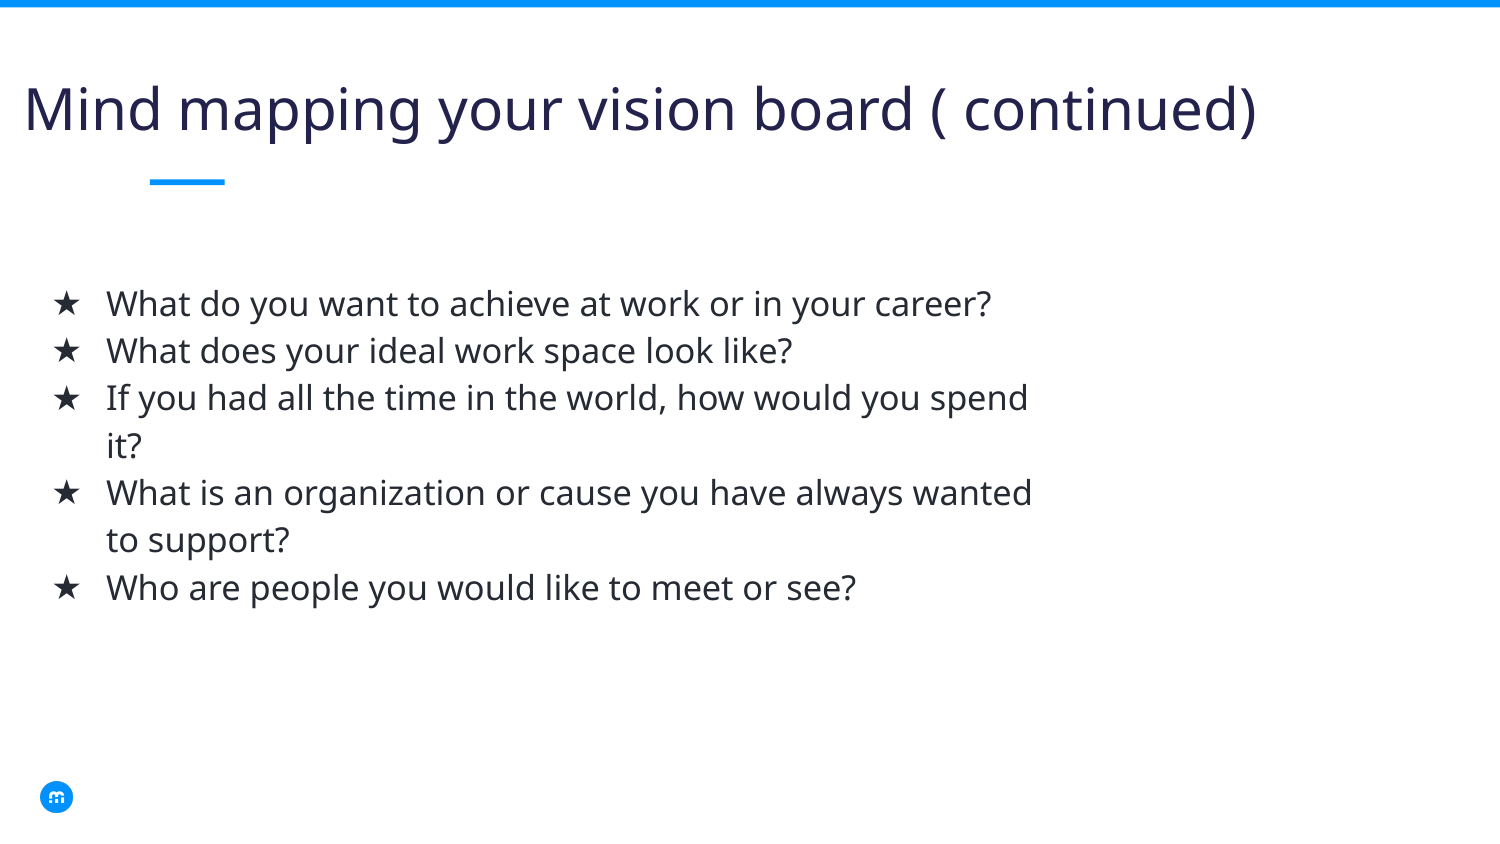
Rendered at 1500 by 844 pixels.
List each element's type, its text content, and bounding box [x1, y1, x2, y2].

text_box [149, 179, 225, 186]
subtitle What do you want to achieve at work or in your career? What does your ideal work space look like? If you had all the time in the world, how would you spend it? What is an organization or cause you have always wanted to support? Who are people you would like to meet or see? [16, 214, 1066, 832]
title Mind mapping your vision board ( continued) [8, 56, 1403, 165]
